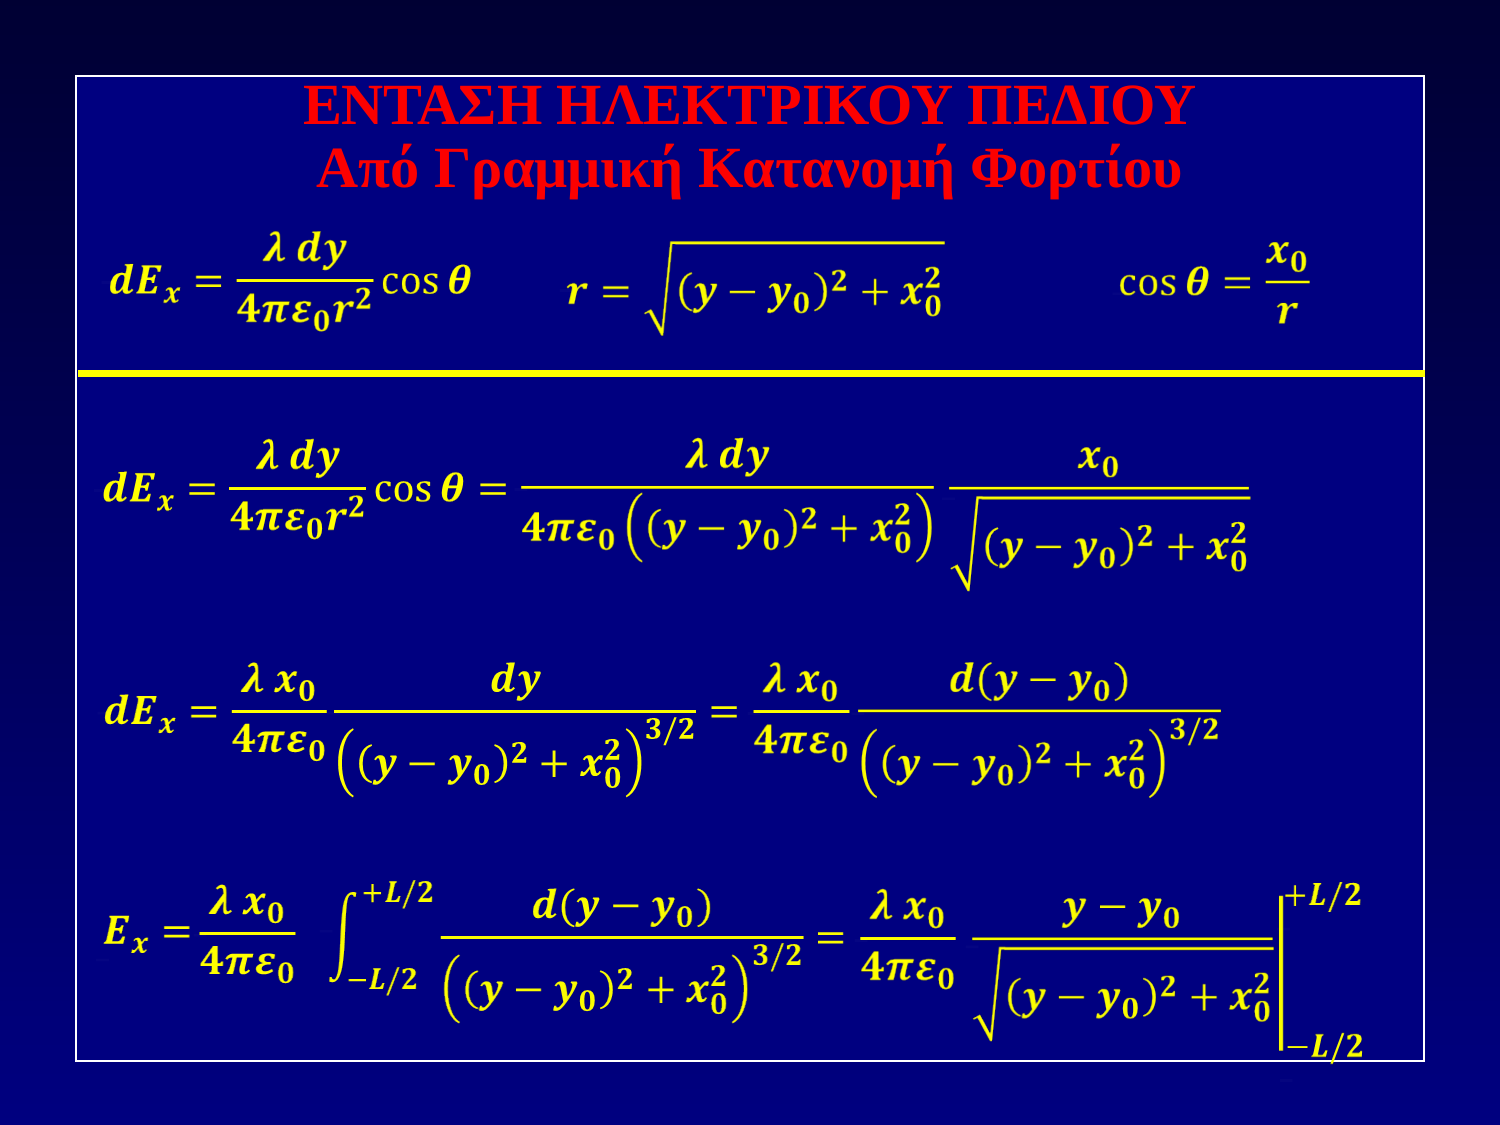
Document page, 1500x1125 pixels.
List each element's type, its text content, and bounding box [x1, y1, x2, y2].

text_box [544, 226, 966, 345]
text_box [178, 871, 304, 991]
text_box [499, 425, 956, 573]
text_box [304, 867, 869, 1034]
text_box [762, 649, 836, 770]
text_box [839, 876, 977, 997]
text_box [836, 649, 1243, 809]
text_box ΕΝΤΑΣΗ ΗΛΕΚΤΡΙΚΟΥ ΠΕΔΙΟΥ Από Γραμμική Κατανομή Φορτίου [162, 78, 1338, 196]
text_box [1097, 229, 1331, 332]
text_box [86, 218, 495, 339]
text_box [1262, 865, 1386, 1073]
text_box [312, 649, 762, 808]
text_box [81, 896, 178, 962]
text_box [79, 426, 499, 547]
text_box [950, 883, 1257, 1059]
text_box [82, 649, 312, 769]
text_box [927, 435, 1271, 601]
